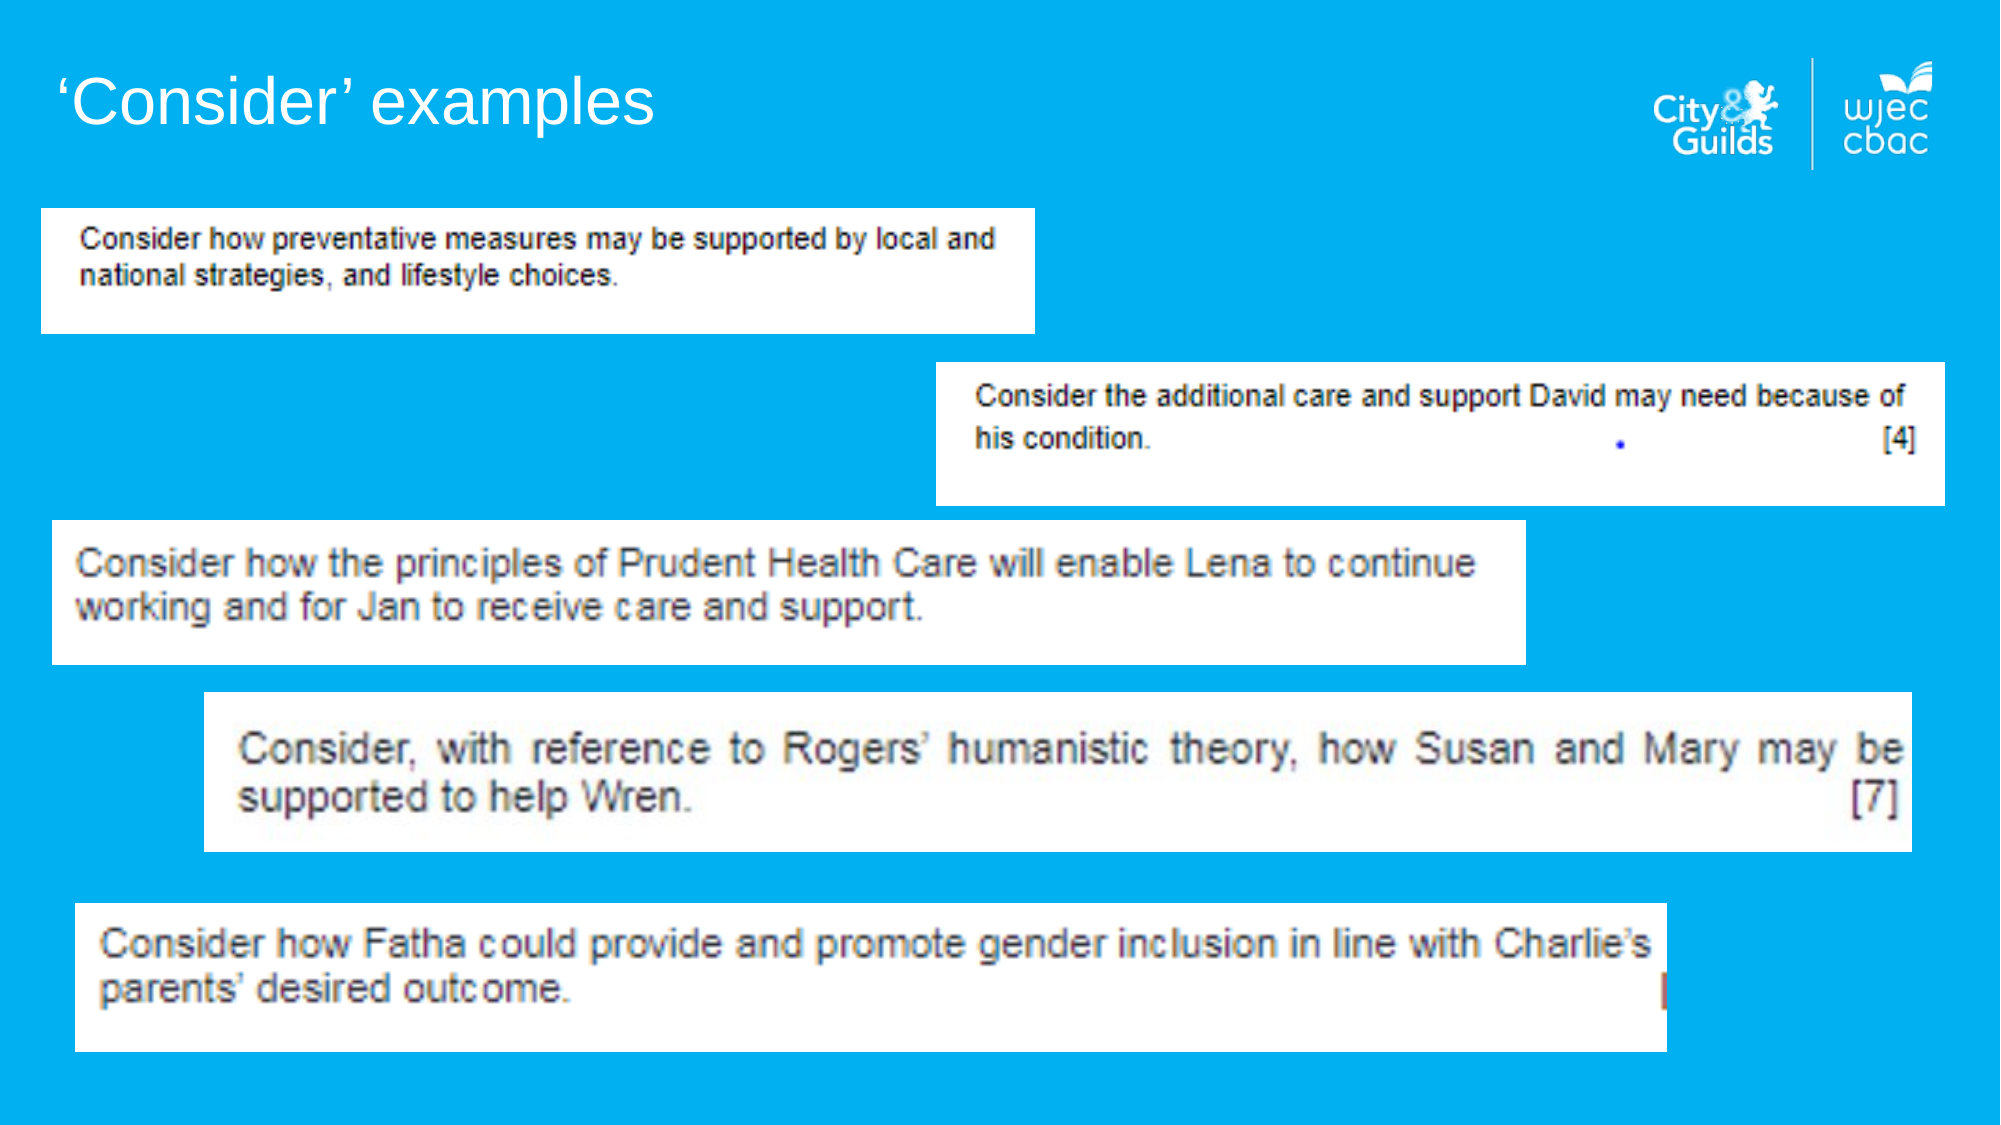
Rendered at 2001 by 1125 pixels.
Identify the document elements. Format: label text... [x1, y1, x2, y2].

picture [205, 693, 1911, 851]
picture [937, 363, 1944, 505]
picture [76, 904, 1666, 1051]
picture [53, 521, 1525, 664]
picture [42, 209, 1034, 333]
list ‘Consider’ examples [41, 36, 1542, 147]
